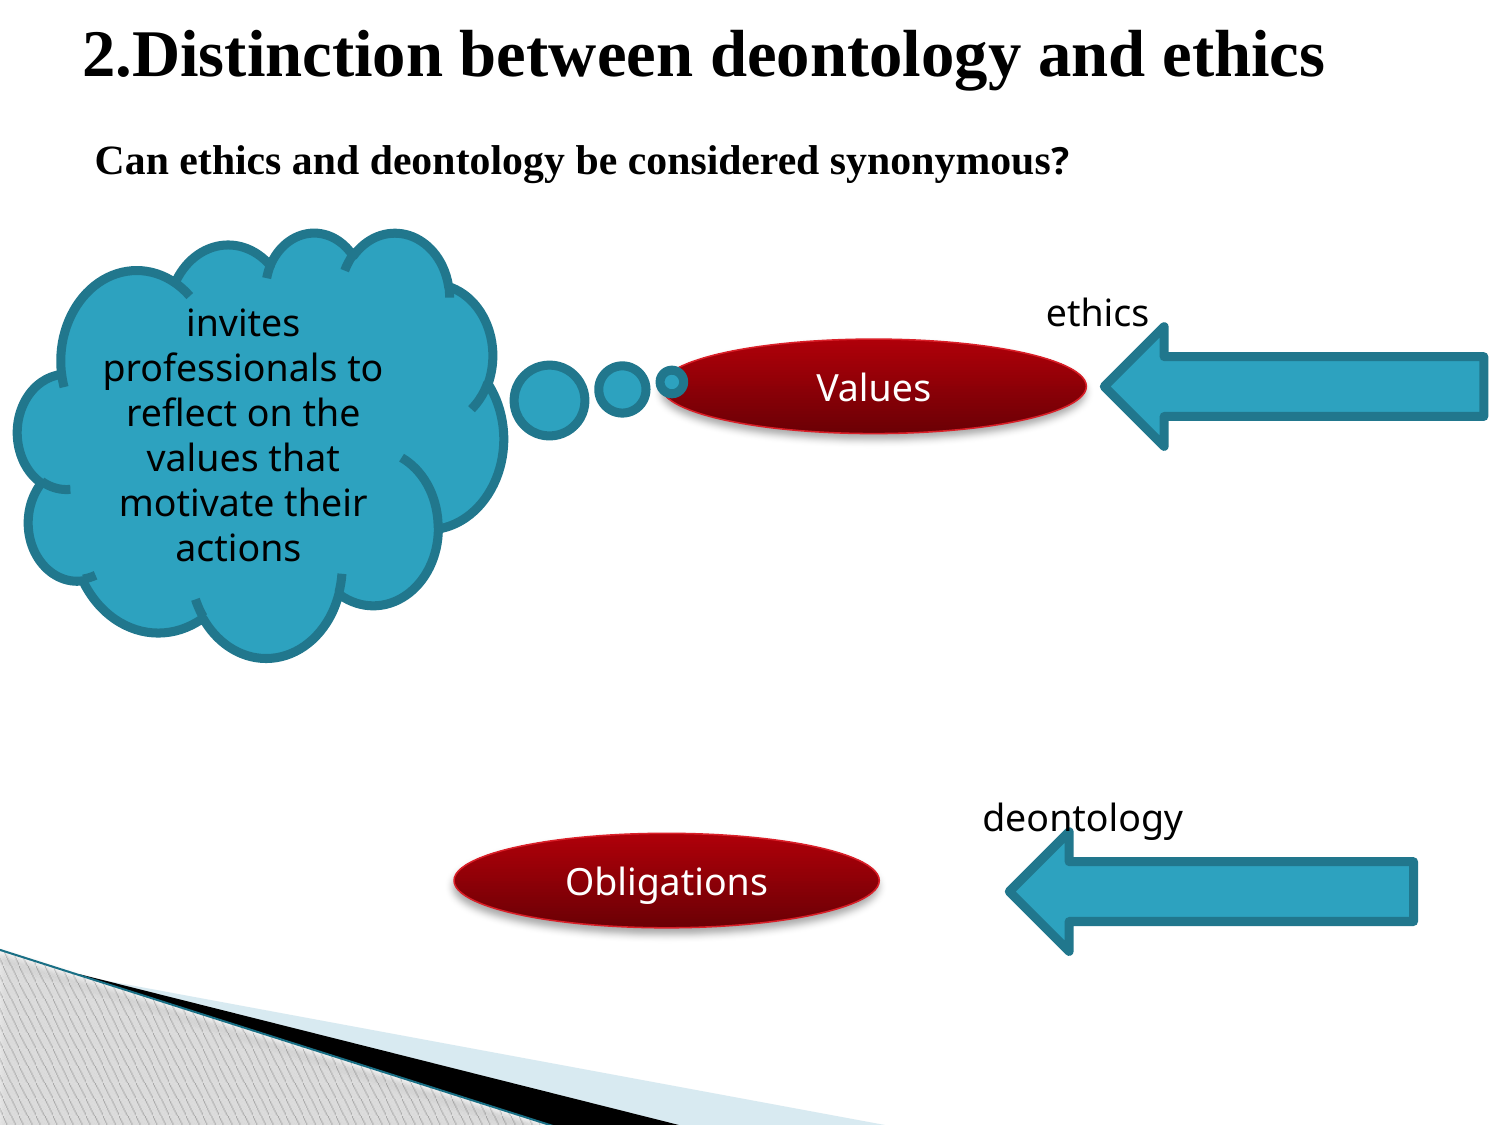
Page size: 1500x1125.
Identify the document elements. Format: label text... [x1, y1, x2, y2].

text_box deontology [1004, 827, 1419, 956]
text_box Can ethics and deontology be considered synonymous? [79, 125, 1212, 191]
text_box Obligations [453, 832, 881, 929]
text_box invites professionals to reflect on the values that motivate their actions [12, 228, 509, 664]
text_box 2.Distinction between deontology and ethics [67, 2, 1360, 98]
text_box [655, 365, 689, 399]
text_box invites professionals to reflect on the values that motivate their actions [509, 360, 590, 441]
text_box Values [666, 338, 1088, 435]
text_box invites professionals to reflect on the values that motivate their actions [594, 361, 651, 418]
text_box ethics [1099, 322, 1489, 451]
